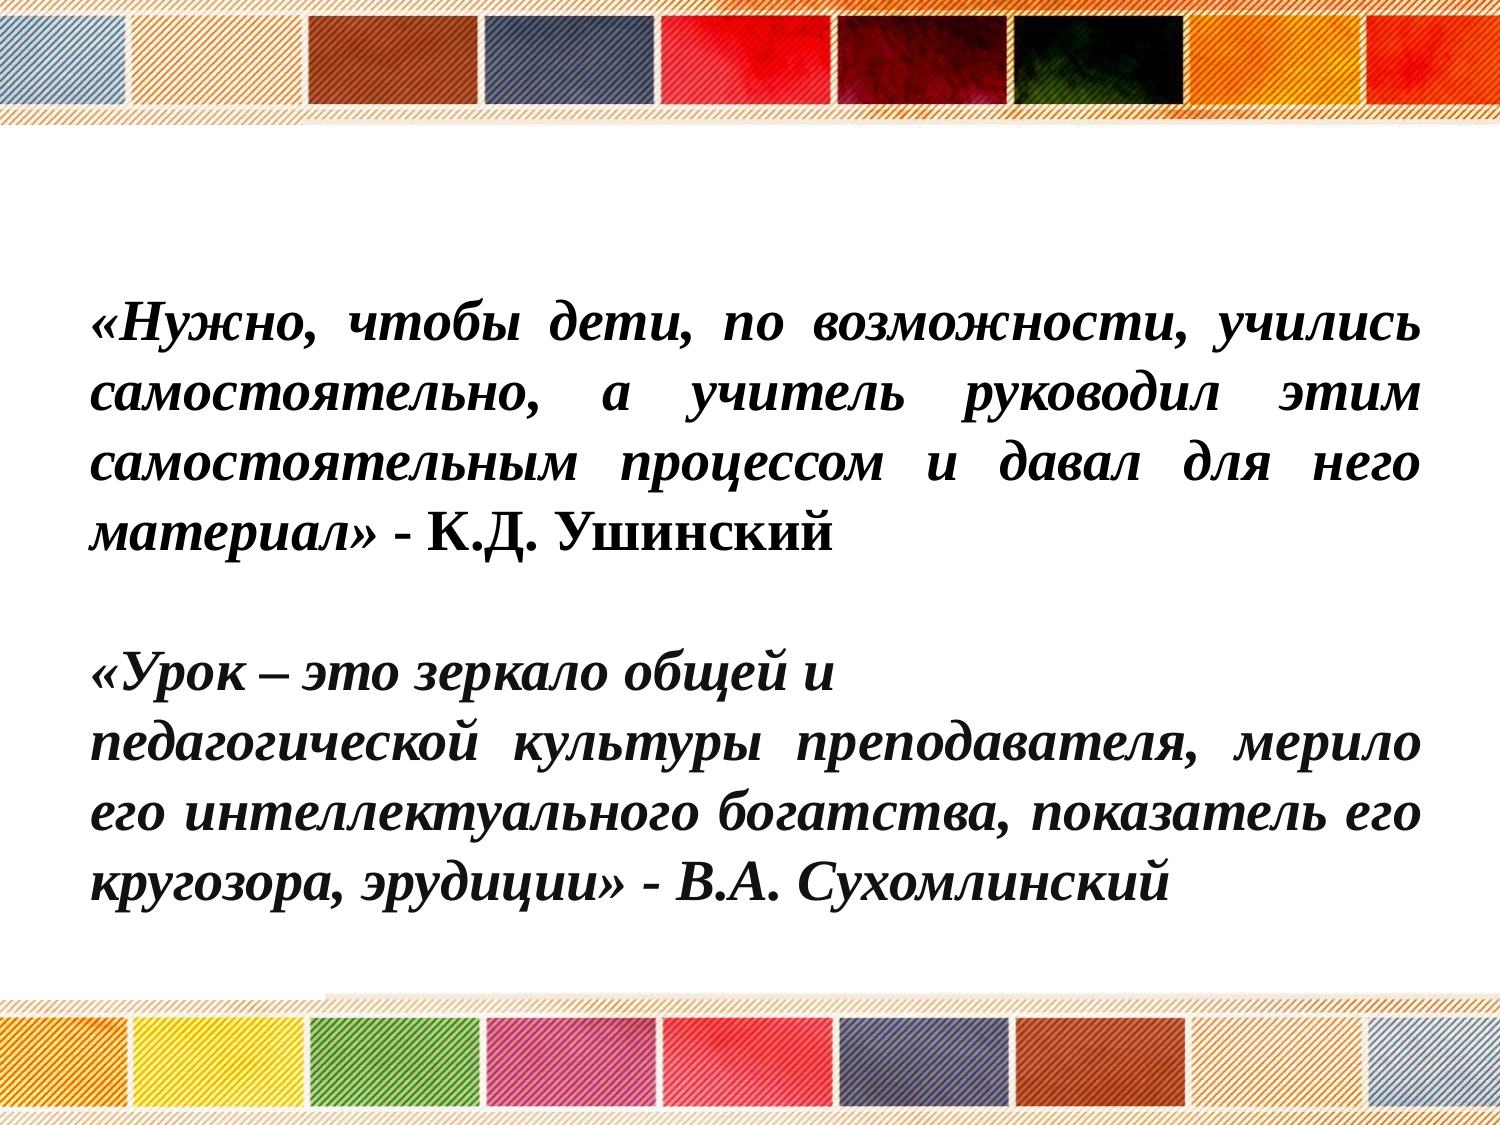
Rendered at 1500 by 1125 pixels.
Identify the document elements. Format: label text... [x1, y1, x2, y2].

text_box «Нужно, чтобы дети, по возможности, учились самостоятельно, а учитель руководил этим самостоятельным процессом и давал для него материал» - К.Д. Ушинский «Урок – это зеркало общей и педагогической культуры преподавателя, мерило его интеллектуального богатства, показатель его кругозора, эрудиции» - В.А. Сухомлинский [74, 0, 1438, 920]
picture [0, 0, 1500, 1125]
picture [0, 0, 74, 125]
